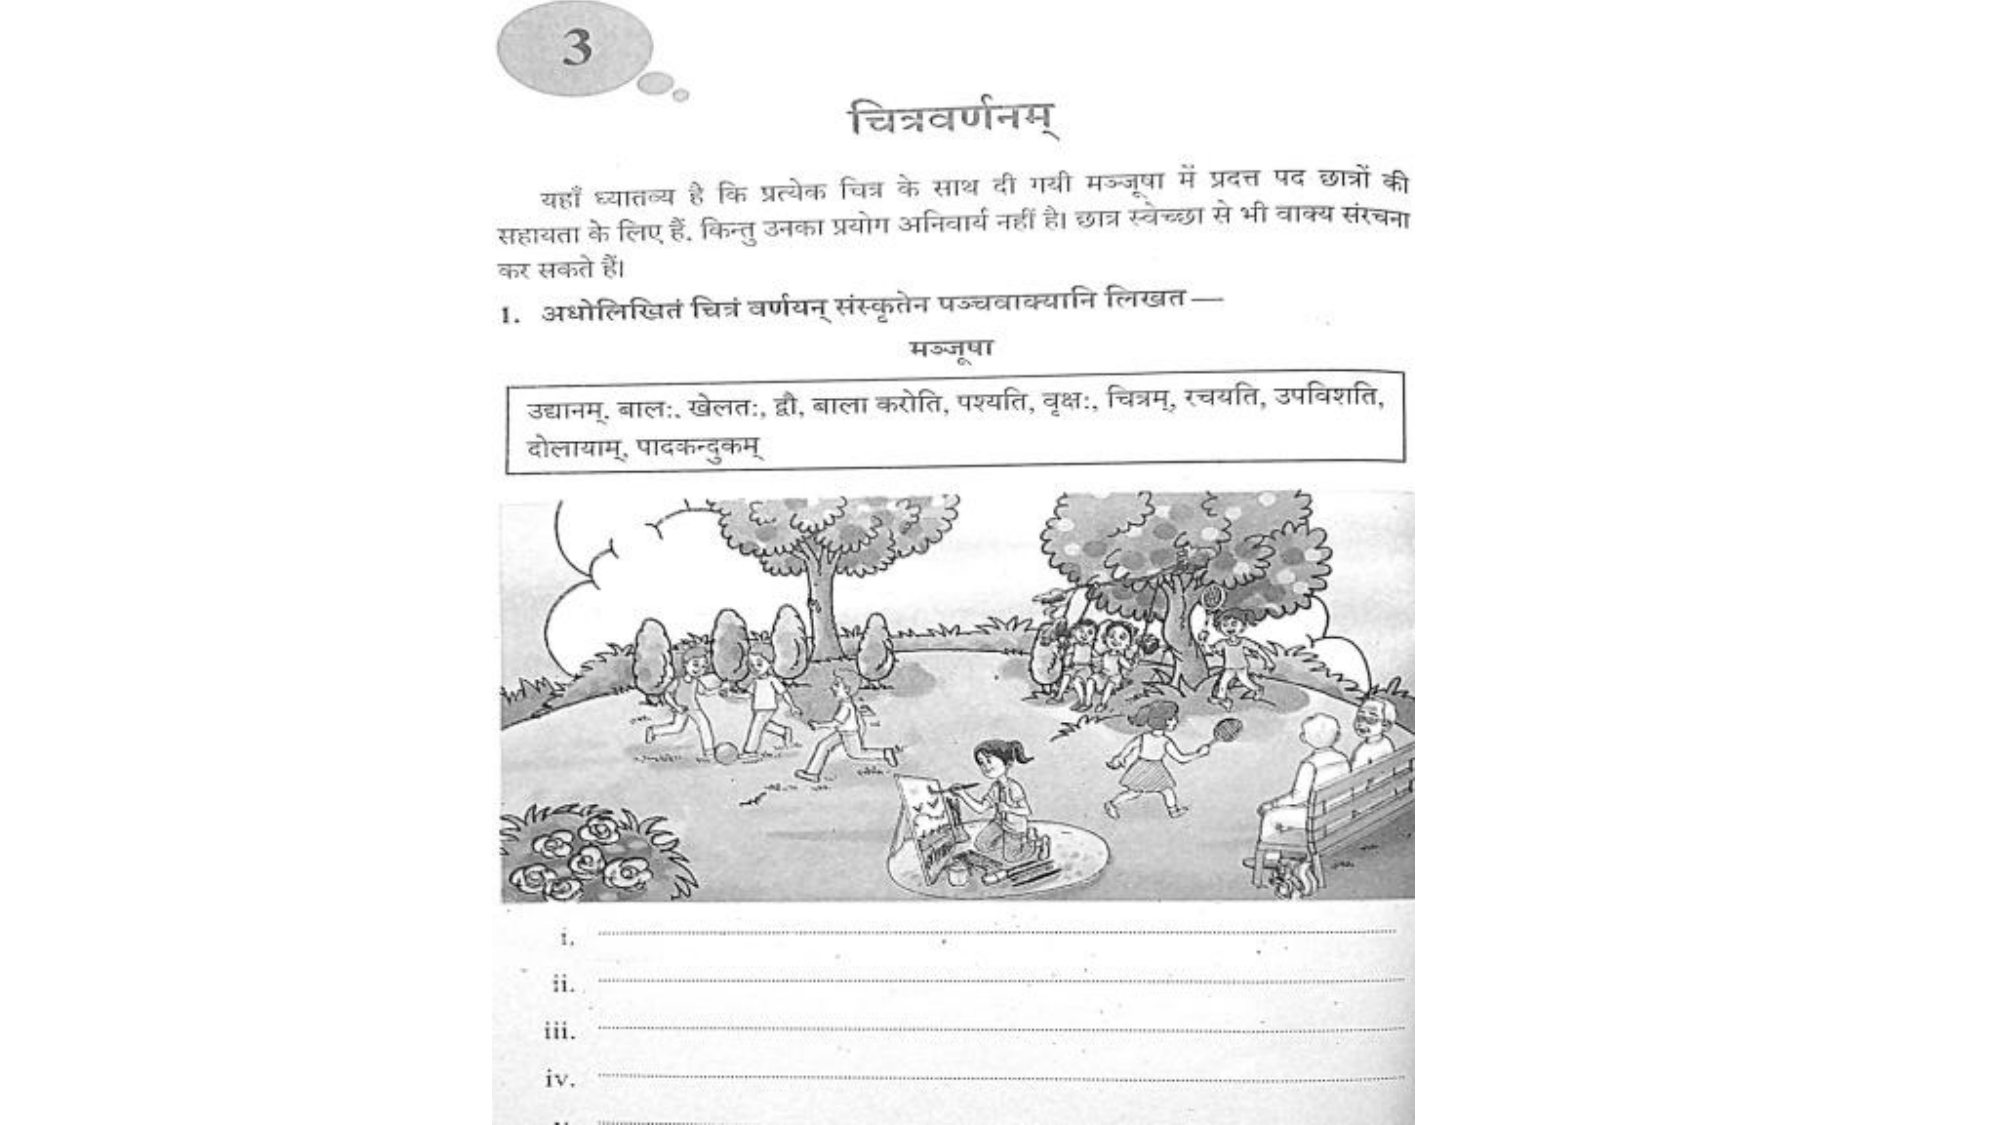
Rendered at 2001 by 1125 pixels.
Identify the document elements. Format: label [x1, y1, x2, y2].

list [491, 0, 1415, 1125]
